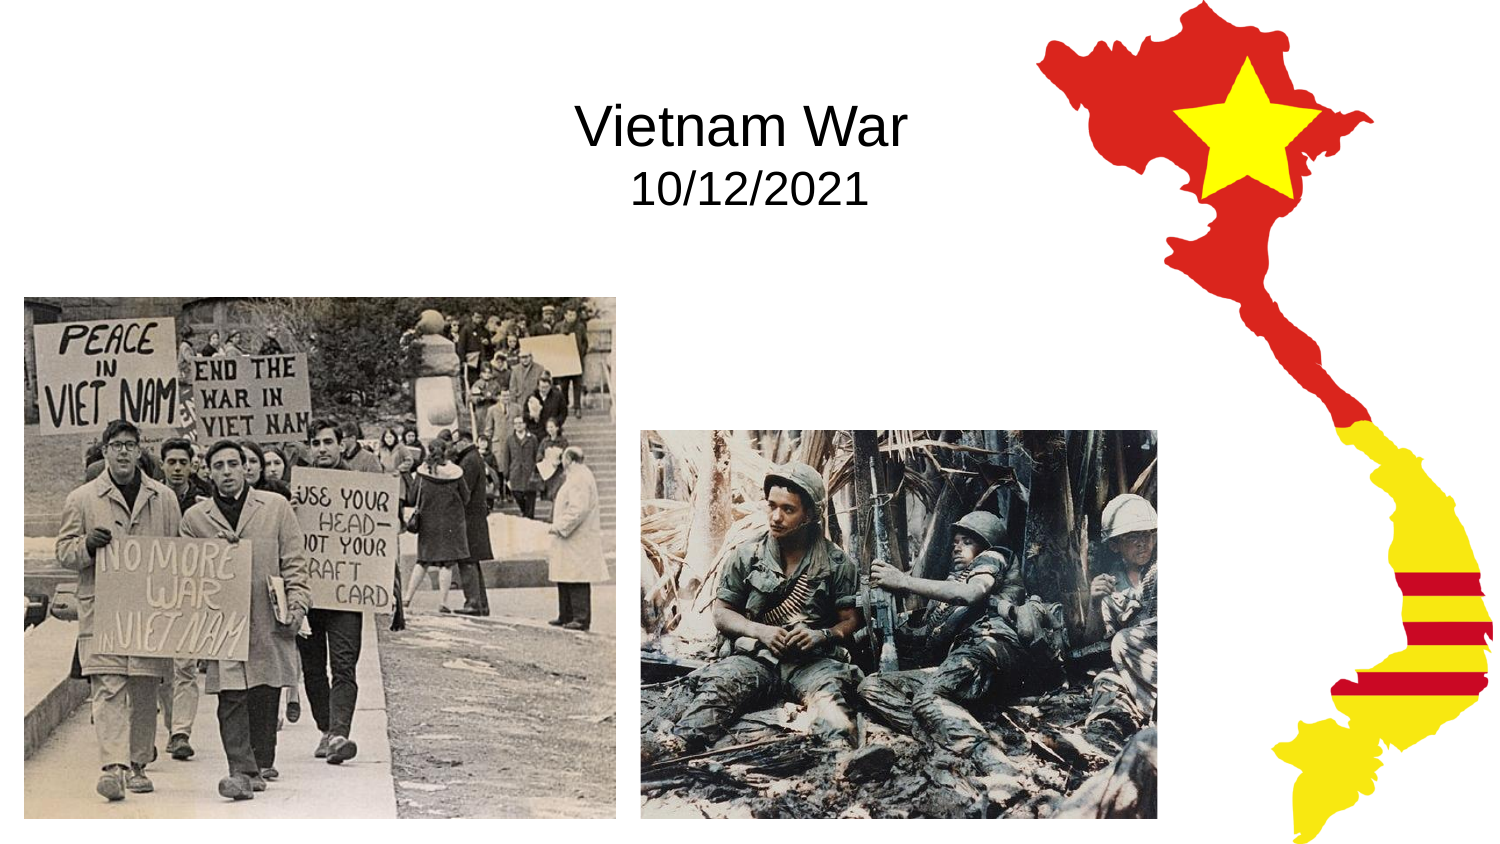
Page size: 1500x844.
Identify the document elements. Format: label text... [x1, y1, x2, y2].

title Vietnam War 10/12/2021 [51, 72, 1031, 291]
picture [24, 297, 616, 819]
picture [640, 0, 1494, 844]
